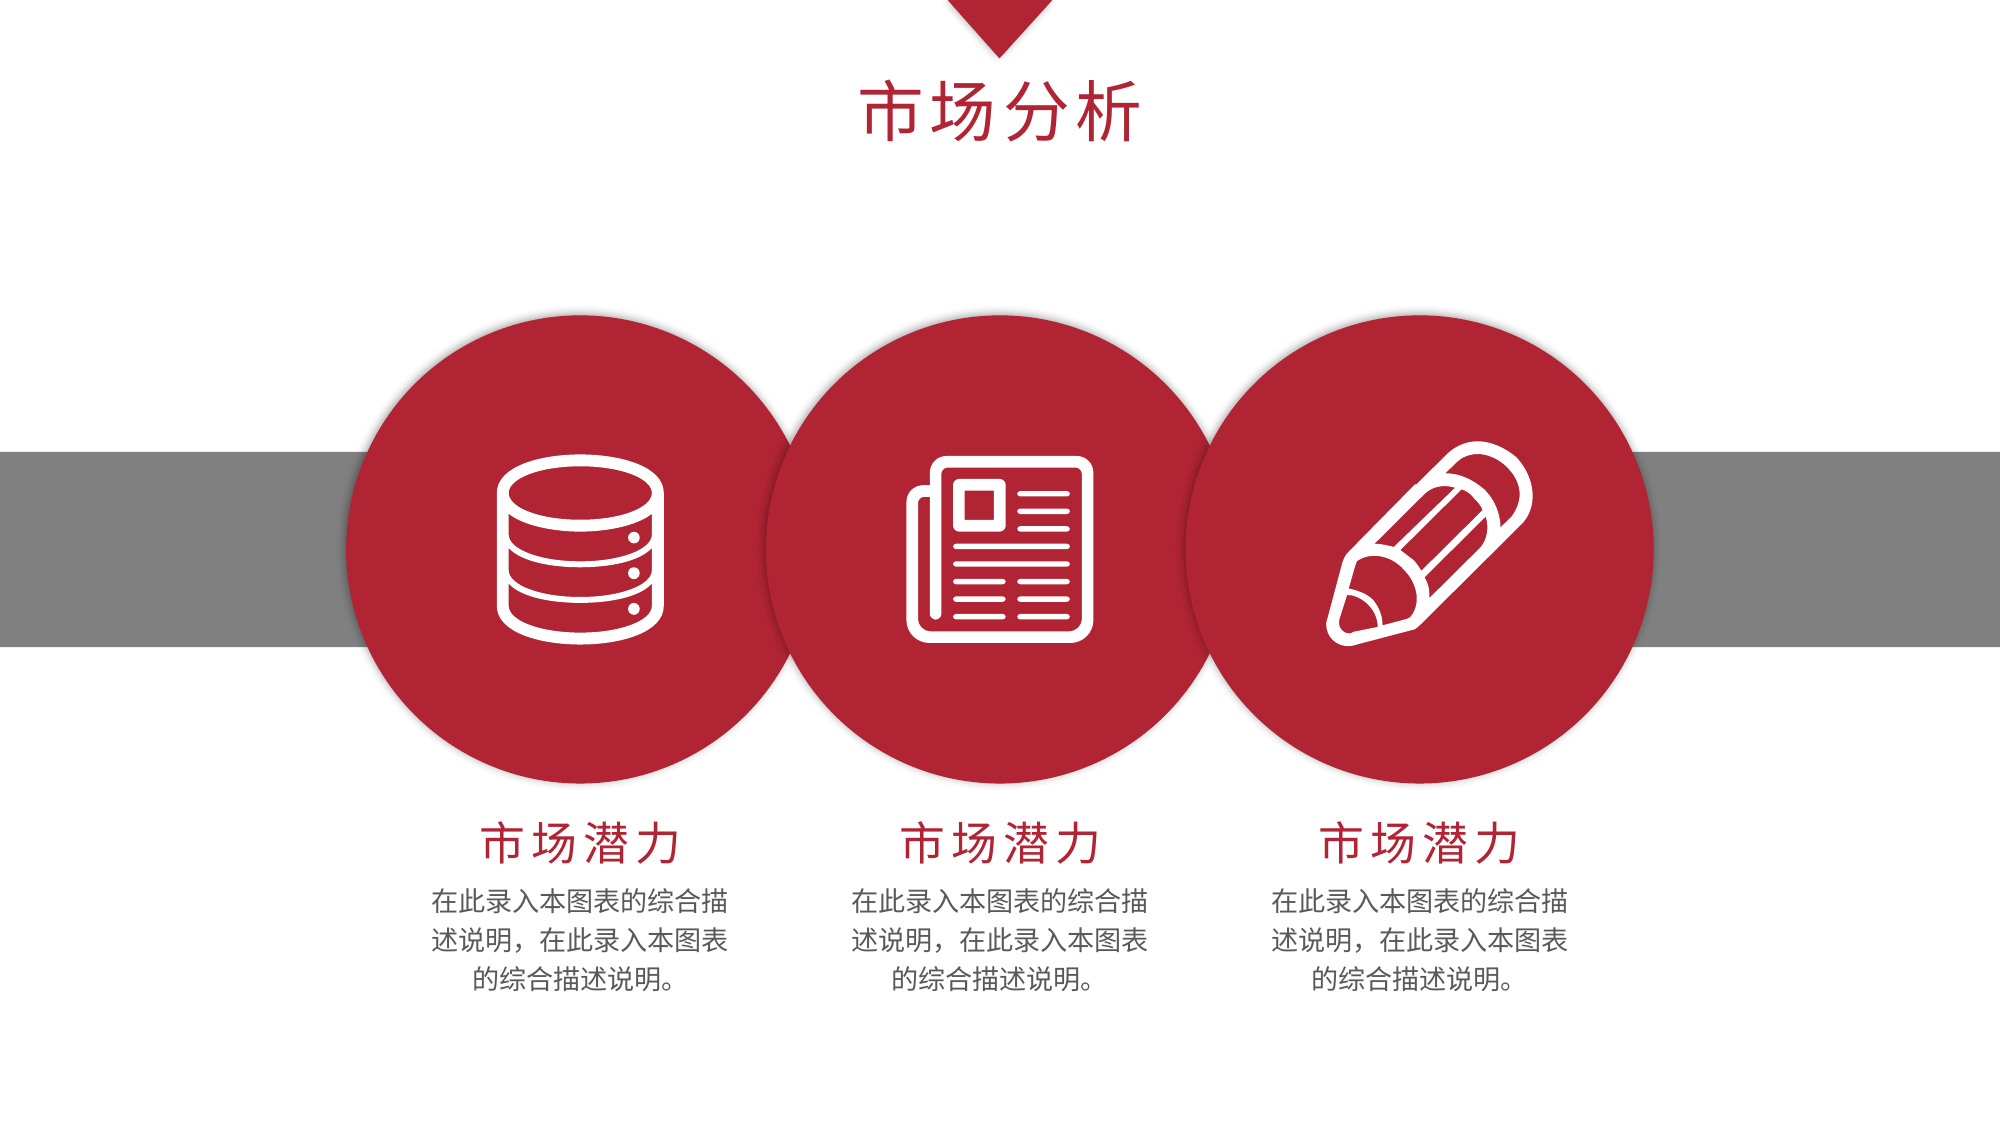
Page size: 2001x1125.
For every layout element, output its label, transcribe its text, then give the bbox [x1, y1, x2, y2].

text_box [1326, 441, 1533, 647]
text_box 在此录入本图表的综合描述说明，在此录入本图表的综合描述说明。 [406, 870, 755, 1003]
text_box 市场分析 [547, 64, 1452, 155]
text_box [906, 455, 1094, 643]
text_box [1639, 451, 2000, 648]
text_box [1184, 314, 1655, 785]
text_box [345, 314, 787, 785]
text_box 市场潜力 [1303, 807, 1536, 870]
text_box [0, 451, 360, 648]
text_box 在此录入本图表的综合描述说明，在此录入本图表的综合描述说明。 [1245, 870, 1594, 1003]
text_box [946, 0, 1054, 60]
text_box [764, 314, 1207, 785]
text_box 市场潜力 [883, 807, 1116, 870]
text_box 在此录入本图表的综合描述说明，在此录入本图表的综合描述说明。 [825, 870, 1175, 1003]
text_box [496, 454, 664, 645]
text_box 市场潜力 [464, 807, 697, 870]
